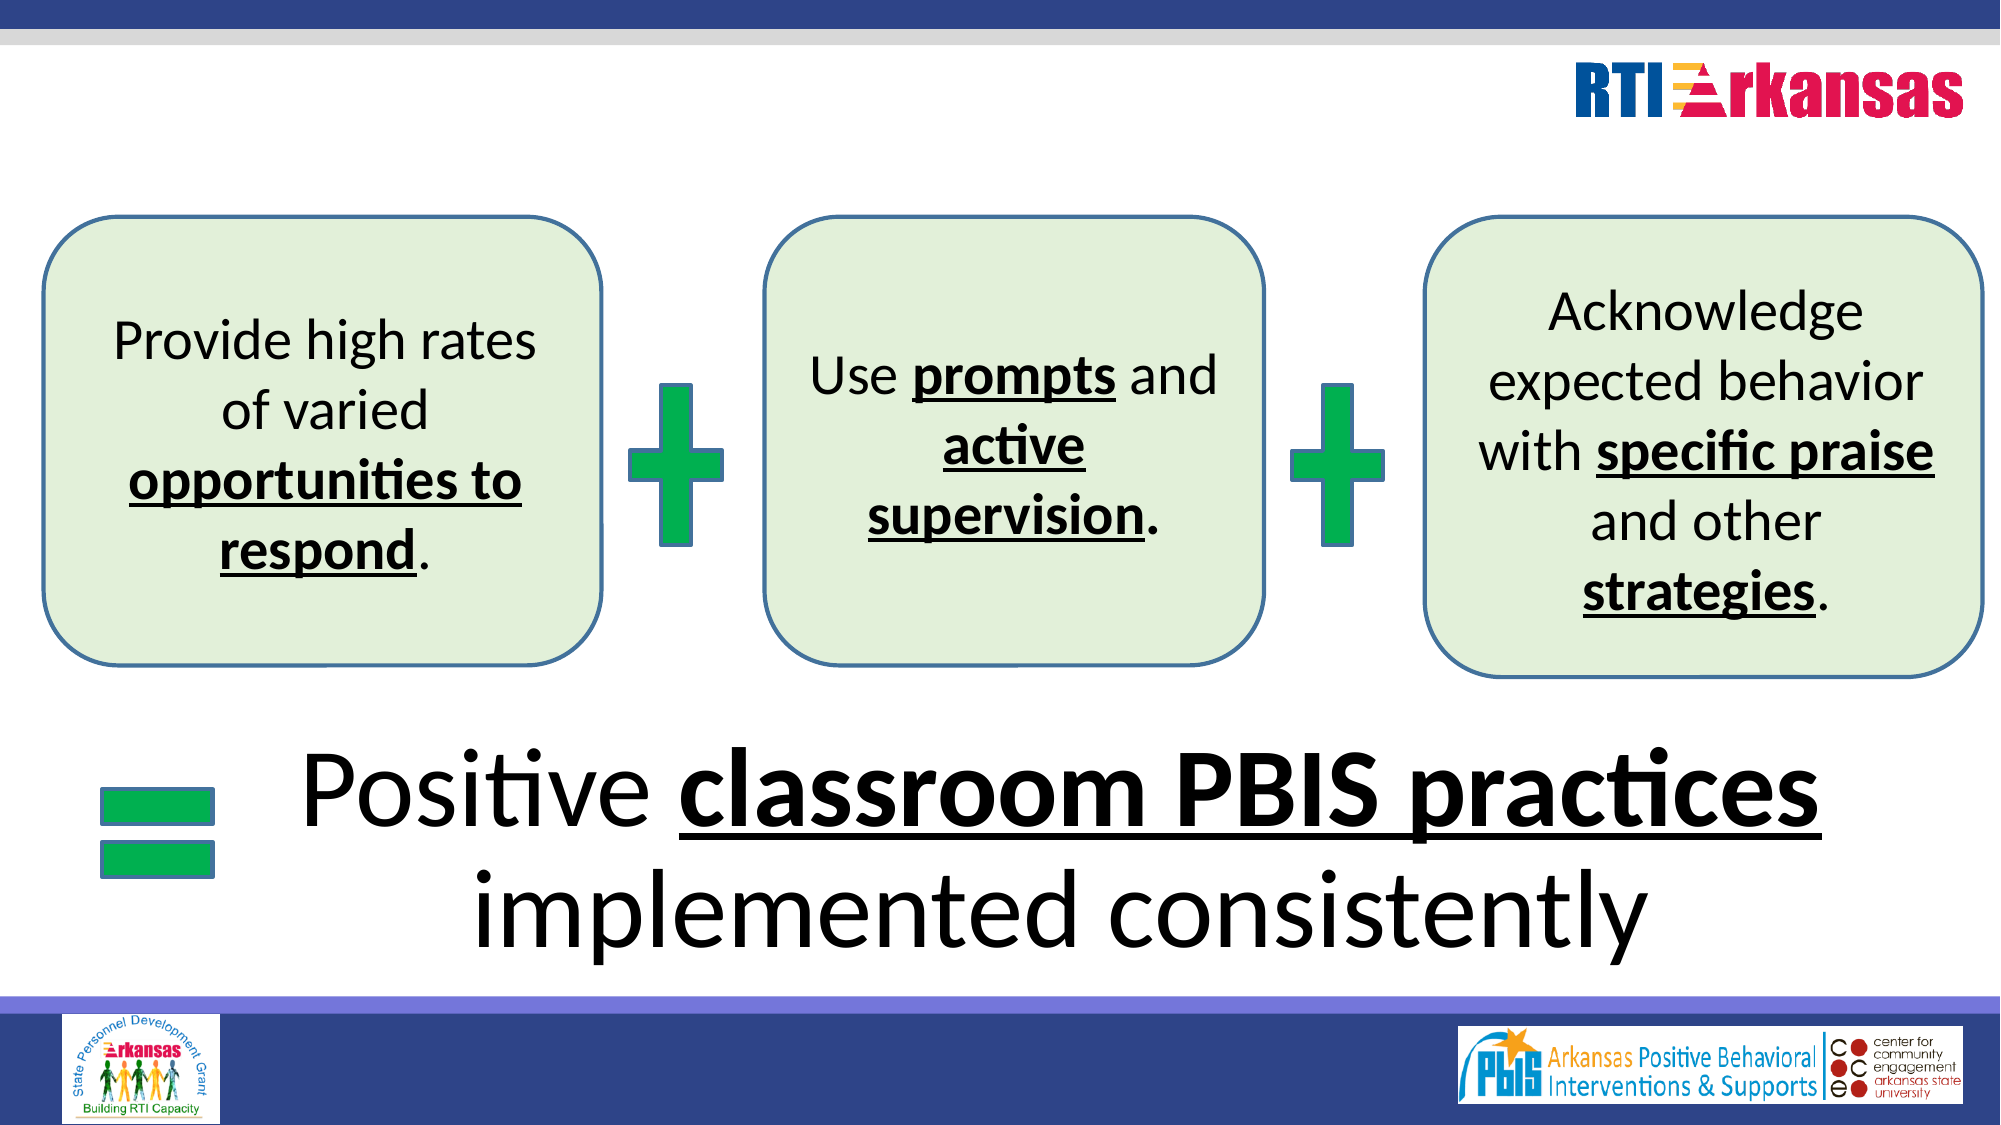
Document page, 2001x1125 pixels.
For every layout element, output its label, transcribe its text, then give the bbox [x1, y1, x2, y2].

text_box [1292, 385, 1383, 546]
text_box [629, 385, 723, 546]
text_box Use prompts and active supervision. [764, 216, 1265, 666]
text_box [100, 840, 215, 879]
title Positive classroom PBIS practices implemented consistently [138, 687, 1983, 980]
picture [1573, 55, 1964, 125]
picture [62, 1013, 220, 1124]
picture [1458, 1025, 1964, 1104]
text_box [100, 787, 215, 826]
text_box Acknowledge expected behavior with specific praise and other strategies. [1424, 216, 1983, 678]
text_box Provide high rates of varied opportunities to respond. [43, 216, 602, 666]
